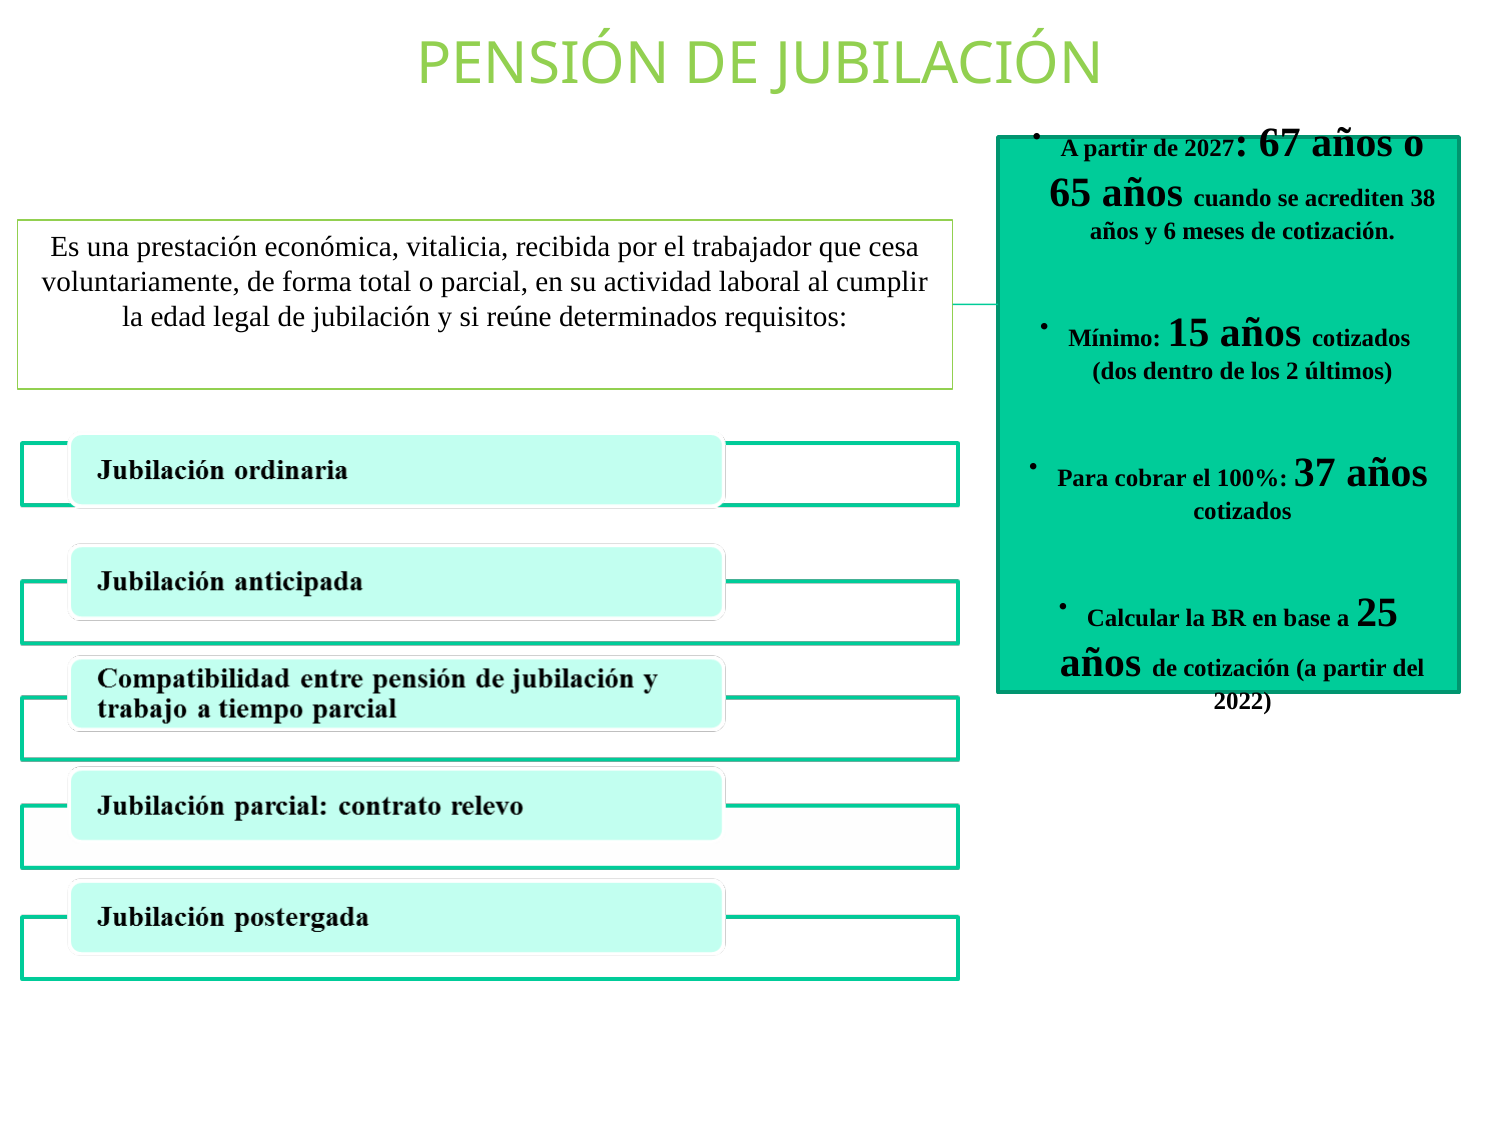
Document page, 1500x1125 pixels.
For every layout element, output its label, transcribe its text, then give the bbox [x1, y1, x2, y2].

text_box Es una prestación económica, vitalicia, recibida por el trabajador que cesa voluntariamente, de forma total o parcial, en su actividad laboral al cumplir la edad legal de jubilación y si reúne determinados requisitos: [17, 219, 953, 389]
picture [19, 431, 960, 982]
text_box A partir de 2027: 67 años o 65 años cuando se acrediten 38 años y 6 meses de cotización. Mínimo: 15 años cotizados (dos dentro de los 2 últimos) Para cobrar el 100%: 37 años cotizados Calcular la BR en base a 25 años de cotización (a partir del 2022) [998, 137, 1459, 693]
text_box PENSIÓN DE JUBILACIÓN [76, 9, 1294, 104]
